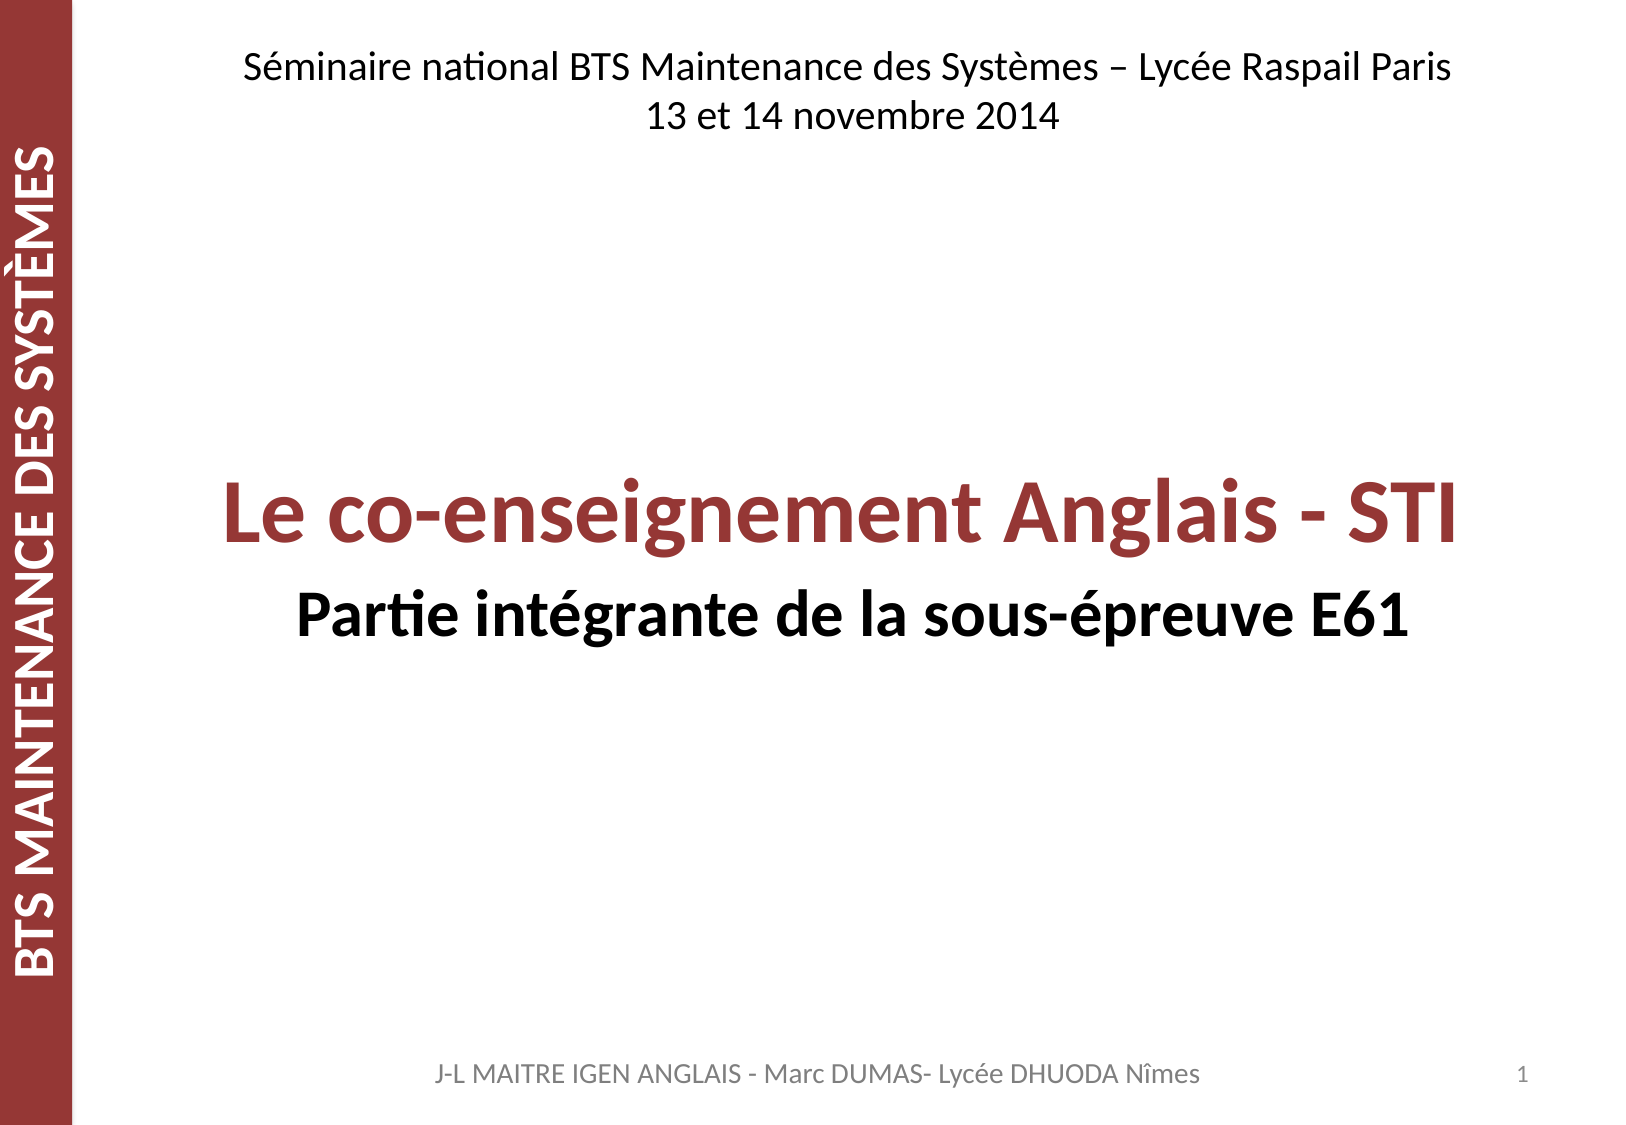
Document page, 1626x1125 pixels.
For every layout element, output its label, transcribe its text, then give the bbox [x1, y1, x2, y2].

slide_number 1 [1164, 1042, 1544, 1103]
text_box J-L MAITRE IGEN ANGLAIS - Marc DUMAS- Lycée DHUODA Nîmes [262, 1046, 1374, 1097]
text_box Partie intégrante de la sous-épreuve E61 [139, 562, 1569, 657]
text_box Séminaire national BTS Maintenance des Systèmes – Lycée Raspail Paris 13 et 14 novembre 2014 [80, 30, 1625, 146]
title Le co-enseignement Anglais - STI [127, 385, 1557, 627]
